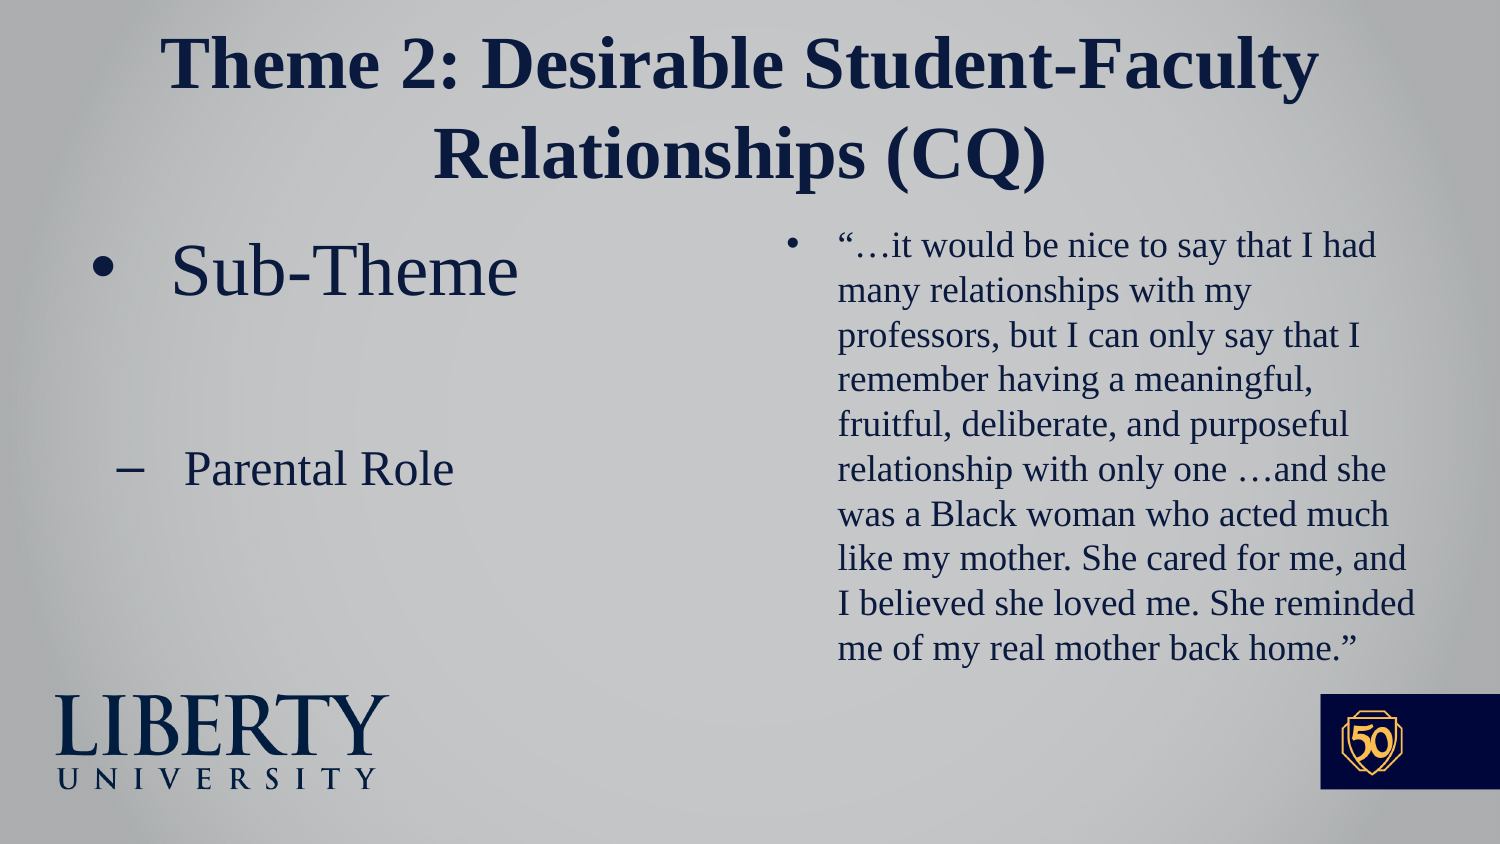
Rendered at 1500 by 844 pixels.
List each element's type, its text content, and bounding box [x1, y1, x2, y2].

list “…it would be nice to say that I had many relationships with my professors, but I can only say that I remember having a meaningful, fruitful, deliberate, and purposeful relationship with only one …and she was a Black woman who acted much like my mother. She cared for me, and I believed she loved me. She reminded me of my real mother back home.” [771, 213, 1434, 687]
title Theme 2: Desirable Student-Faculty Relationships (CQ) [9, 33, 1472, 175]
picture [0, 0, 1500, 844]
list Sub-Theme Parental Role [75, 213, 738, 631]
